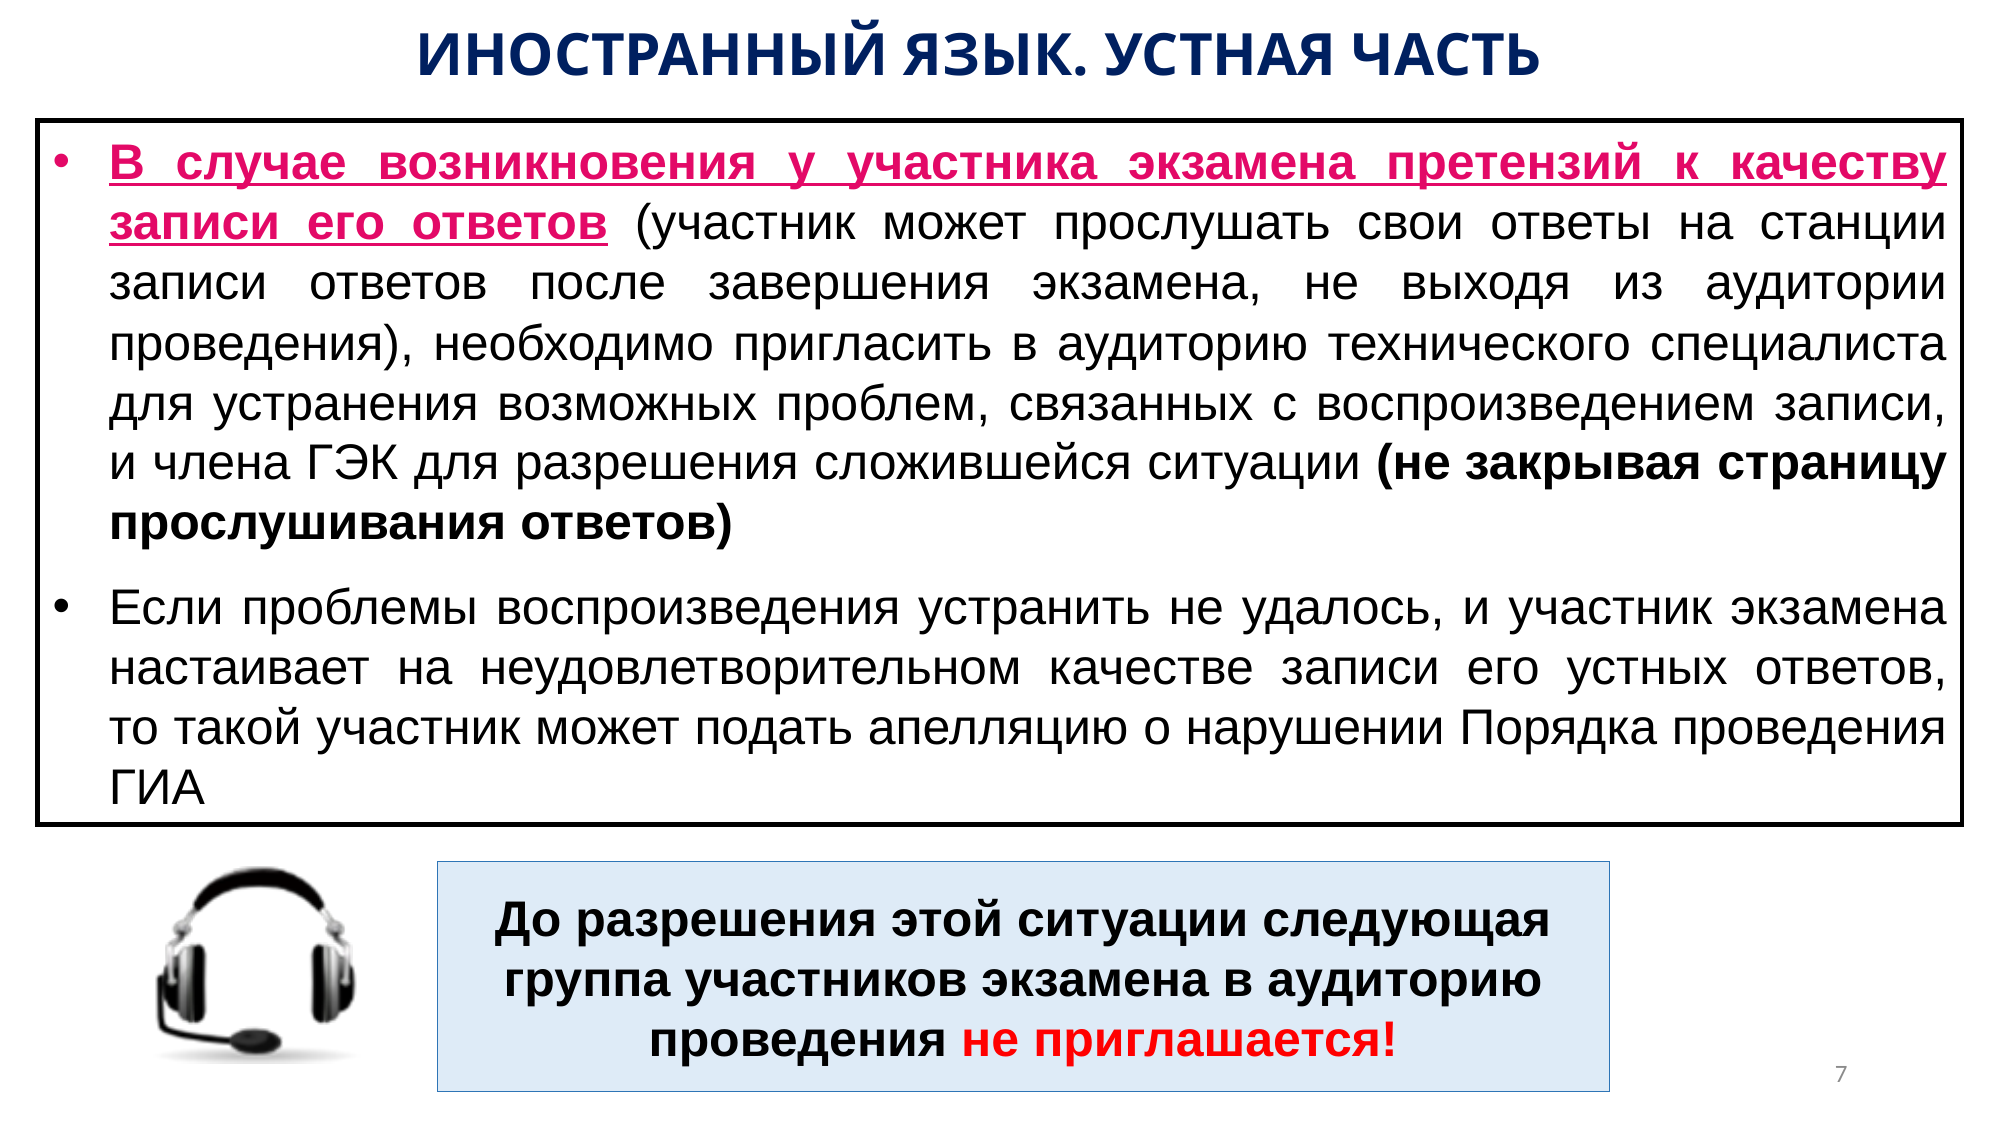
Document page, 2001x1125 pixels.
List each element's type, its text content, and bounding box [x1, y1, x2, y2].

text_box ИНОСТРАННЫЙ ЯЗЫК. УСТНАЯ ЧАСТЬ [0, 9, 1987, 95]
text_box В случае возникновения у участника экзамена претензий к качеству записи его ответов (участник может прослушать свои ответы на станции записи ответов после завершения экзамена, не выходя из аудитории проведения), необходимо пригласить в аудиторию технического специалиста для устранения возможных проблем, связанных с воспроизведением записи, и члена ГЭК для разрешения сложившейся ситуации (не закрывая страницу прослушивания ответов) Если проблемы воспроизведения устранить не удалось, и участник экзамена настаивает на неудовлетворительном качестве записи его устных ответов, то такой участник может подать апелляцию о нарушении Порядка проведения ГИА [37, 119, 1963, 826]
text_box До разрешения этой ситуации следующая группа участников экзамена в аудиторию проведения не приглашается! [437, 861, 1610, 1092]
slide_number 7 [1412, 1042, 1863, 1103]
picture [150, 861, 361, 1064]
